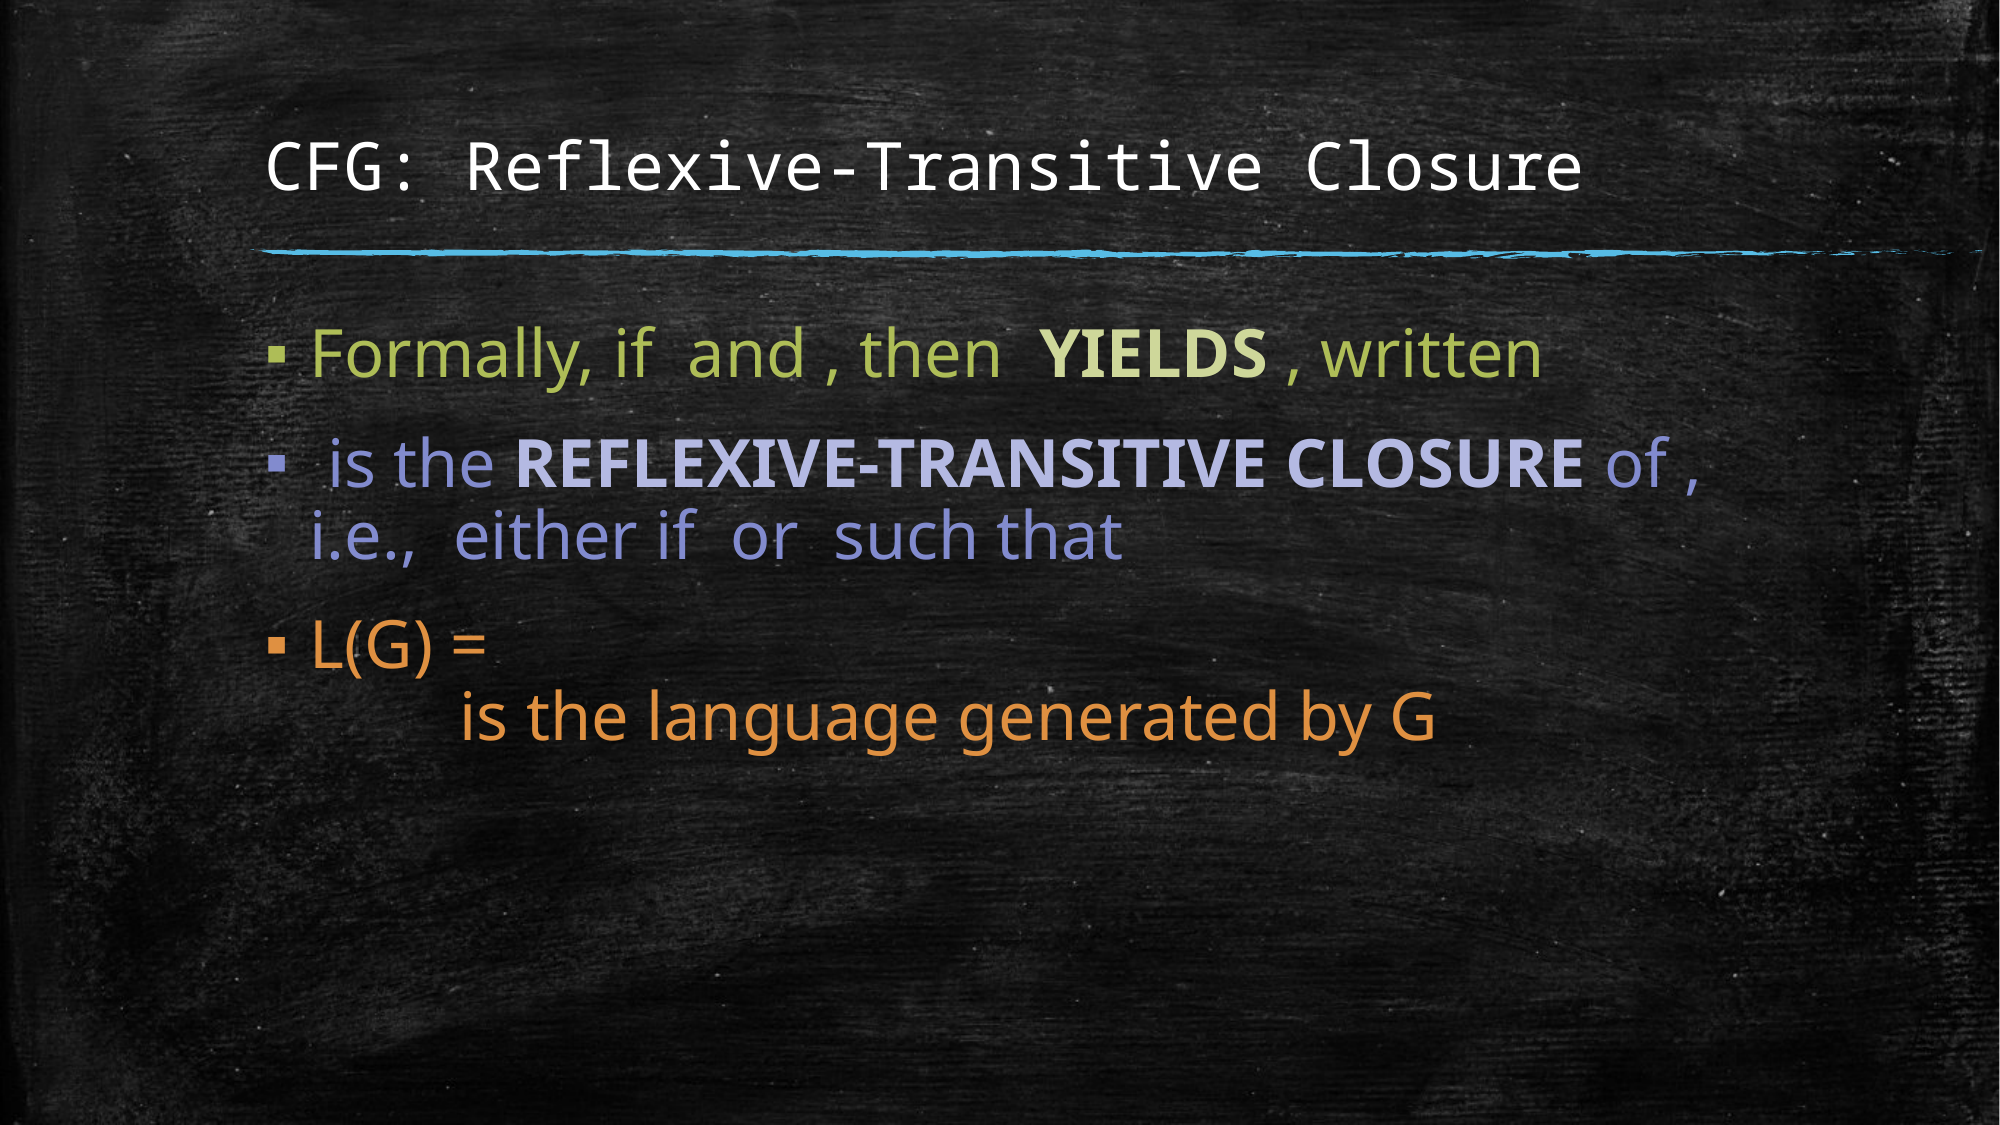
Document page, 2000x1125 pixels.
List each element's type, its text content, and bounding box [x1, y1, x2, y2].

title CFG: Reflexive-Transitive Closure [249, 45, 1750, 213]
